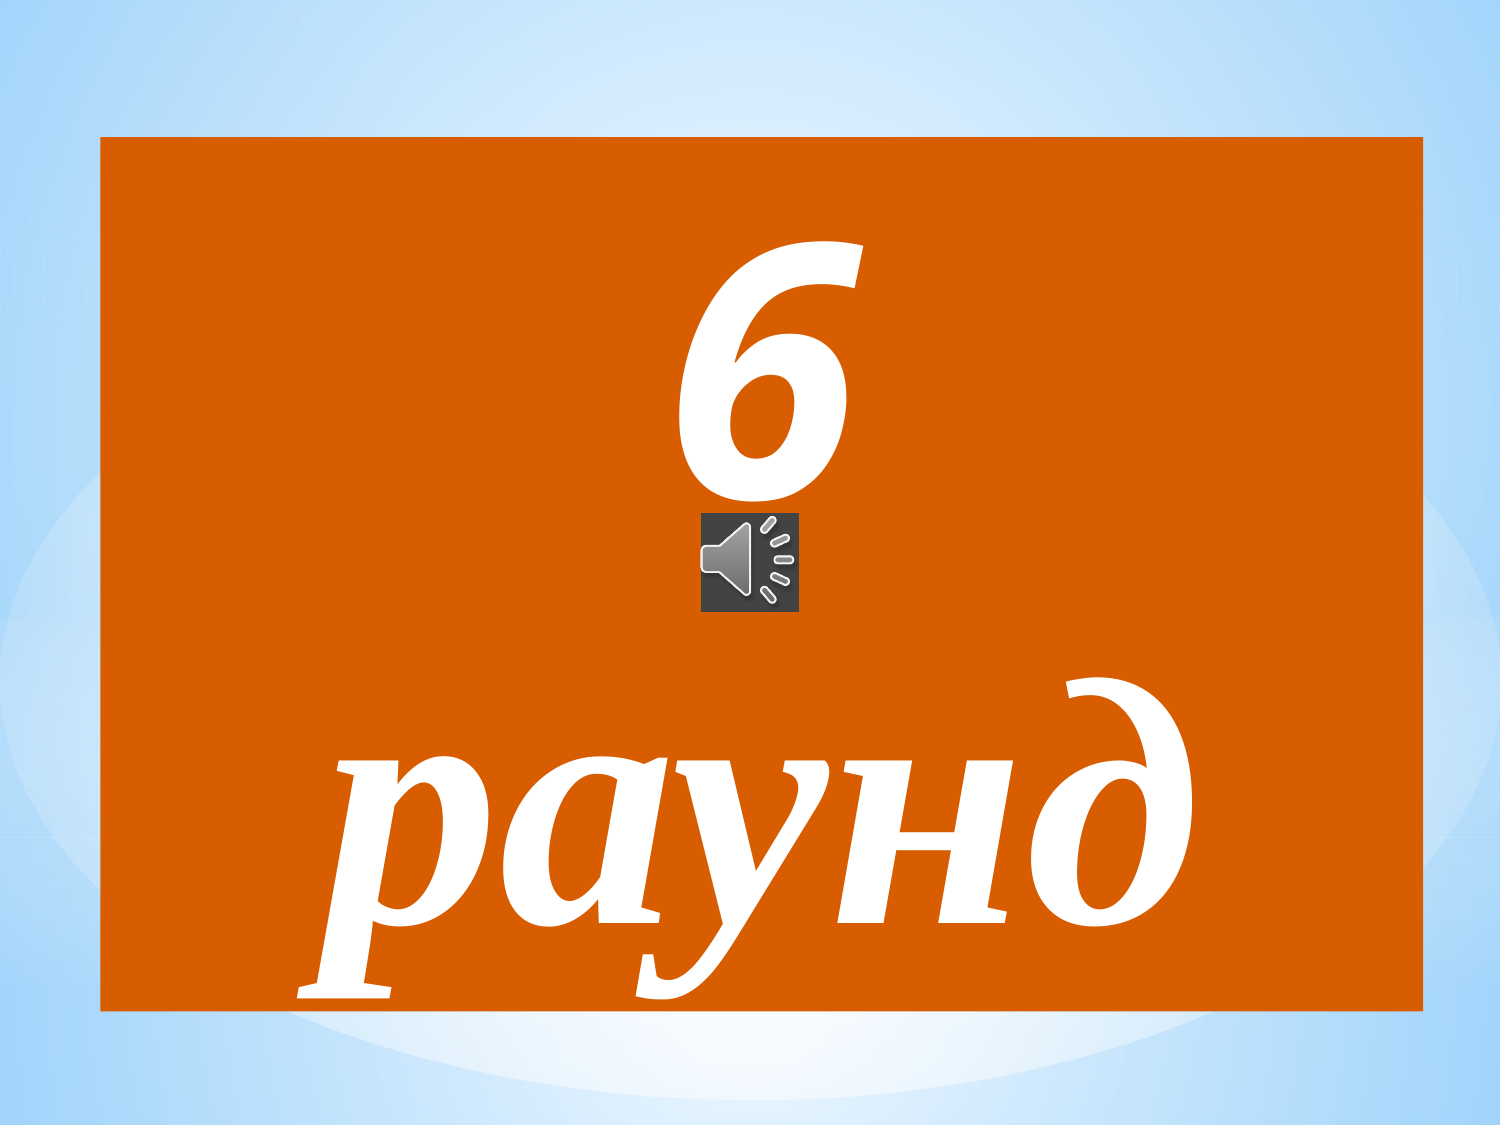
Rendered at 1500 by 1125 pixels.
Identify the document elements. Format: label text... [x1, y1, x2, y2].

title 6 раунд [100, 137, 1424, 1012]
picture [699, 512, 801, 613]
